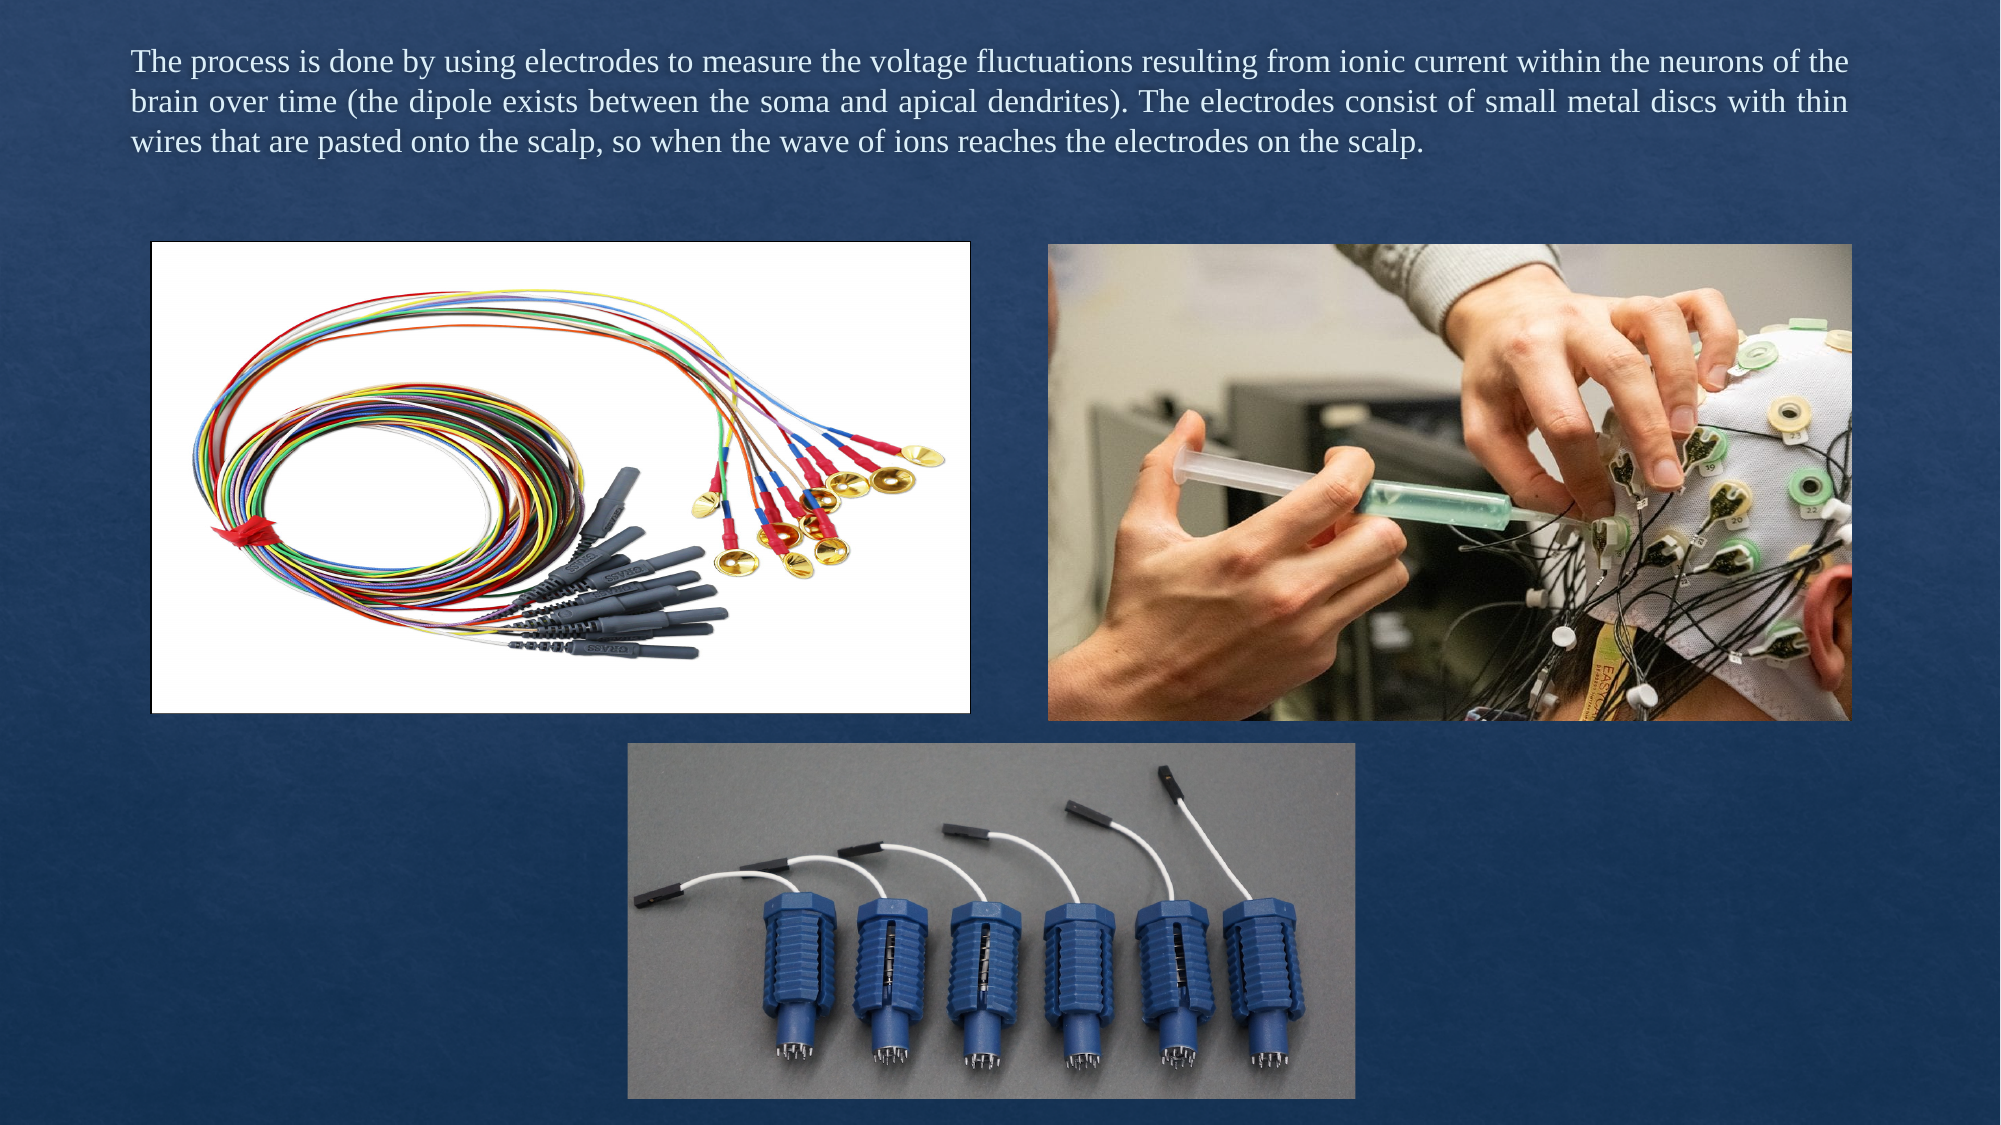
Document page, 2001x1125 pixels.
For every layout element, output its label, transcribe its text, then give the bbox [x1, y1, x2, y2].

picture [150, 241, 971, 715]
list The process is done by using electrodes to measure the voltage fluctuations resulting from ionic current within the neurons of the brain over time (the dipole exists between the soma and apical dendrites). The electrodes consist of small metal discs with thin wires that are pasted onto the scalp, so when the wave of ions reaches the electrodes on the scalp. [115, 31, 1868, 212]
picture [1048, 243, 1853, 721]
picture [627, 743, 1356, 1100]
